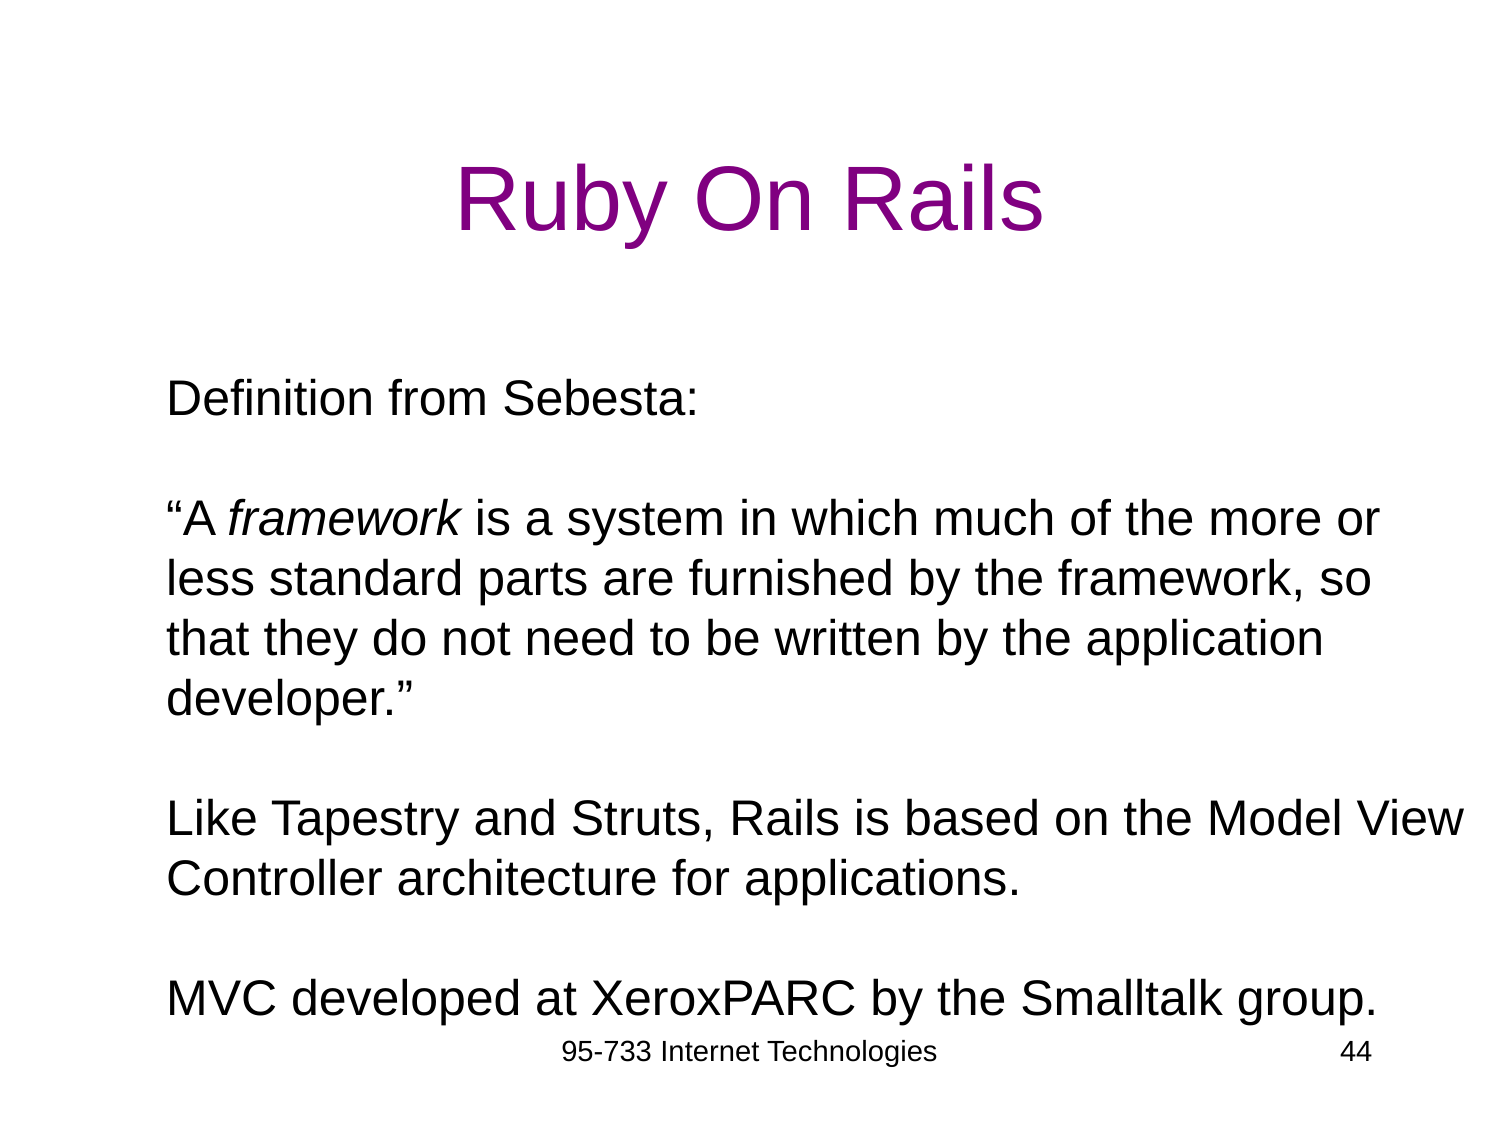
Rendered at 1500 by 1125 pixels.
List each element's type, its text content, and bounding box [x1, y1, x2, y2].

text_box Definition from Sebesta: “A framework is a system in which much of the more or less standard parts are furnished by the framework, so that they do not need to be written by the application developer.” Like Tapestry and Struts, Rails is based on the Model View Controller architecture for applications. MVC developed at XeroxPARC by the Smalltalk group. [151, 357, 1480, 1033]
slide_number 44 [1074, 1033, 1388, 1101]
footer 95-733 Internet Technologies [512, 1033, 988, 1101]
title Ruby On Rails [112, 99, 1388, 288]
